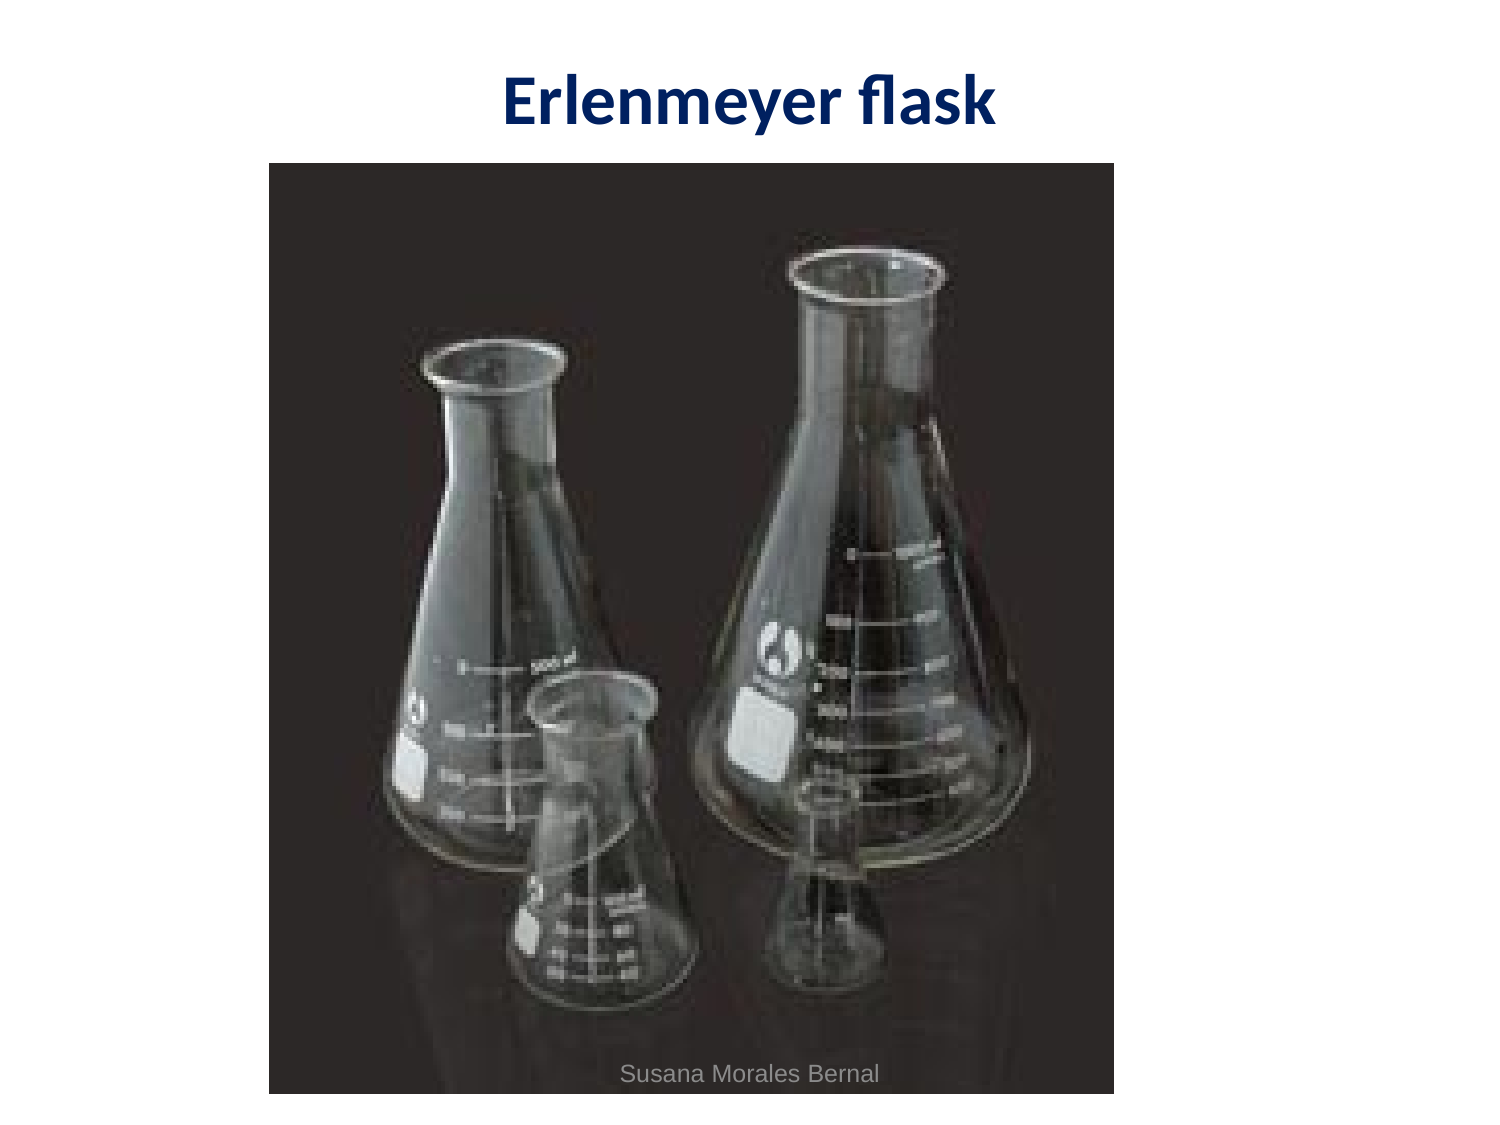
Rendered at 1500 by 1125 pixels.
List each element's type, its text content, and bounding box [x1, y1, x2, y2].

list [269, 163, 1114, 1094]
title Erlenmeyer flask [75, 45, 1425, 233]
